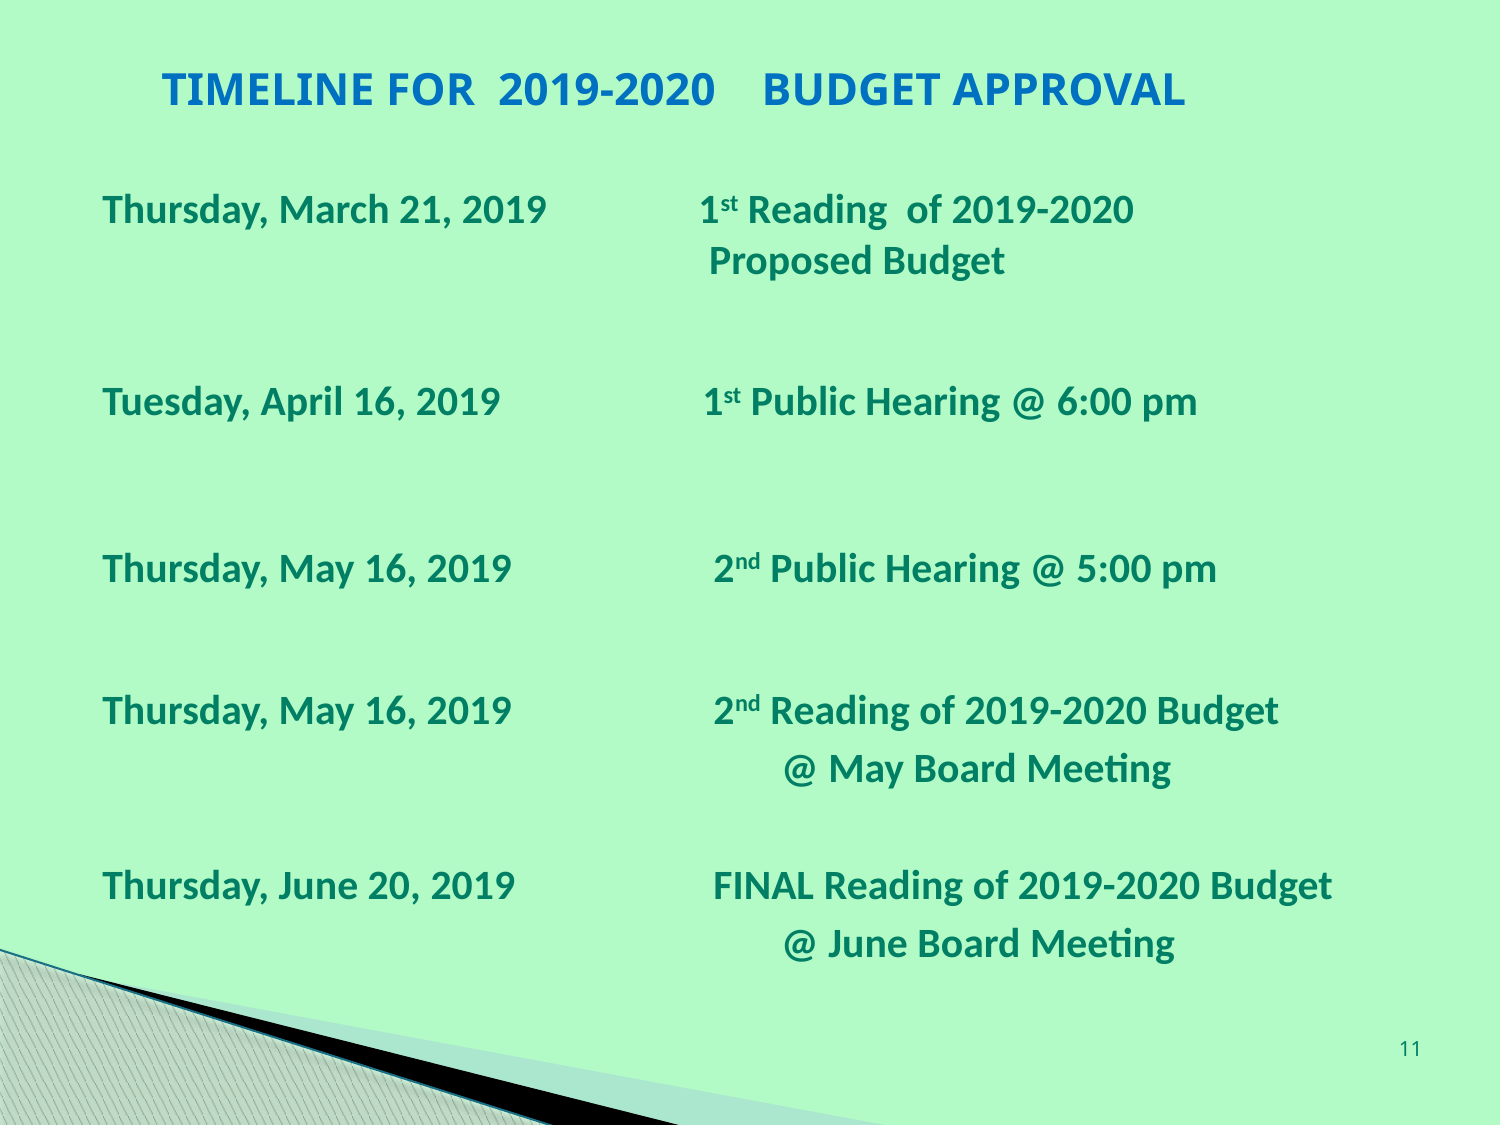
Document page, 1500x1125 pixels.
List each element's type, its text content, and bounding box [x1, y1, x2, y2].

title TIMELINE FOR 2019-2020 BUDGET APPROVAL [37, 37, 1313, 138]
list Thursday, March 21, 2019 1st Reading of 2019-2020 Proposed Budget Tuesday, April 16, 2019 1st Public Hearing @ 6:00 pm Thursday, May 16, 2019 2nd Public Hearing @ 5:00 pm Thursday, May 16, 2019 2nd Reading of 2019-2020 Budget @ May Board Meeting Thursday, June 20, 2019 FINAL Reading of 2019-2020 Budget @ June Board Meeting [87, 174, 1425, 1025]
slide_number 11 [1362, 999, 1459, 1100]
